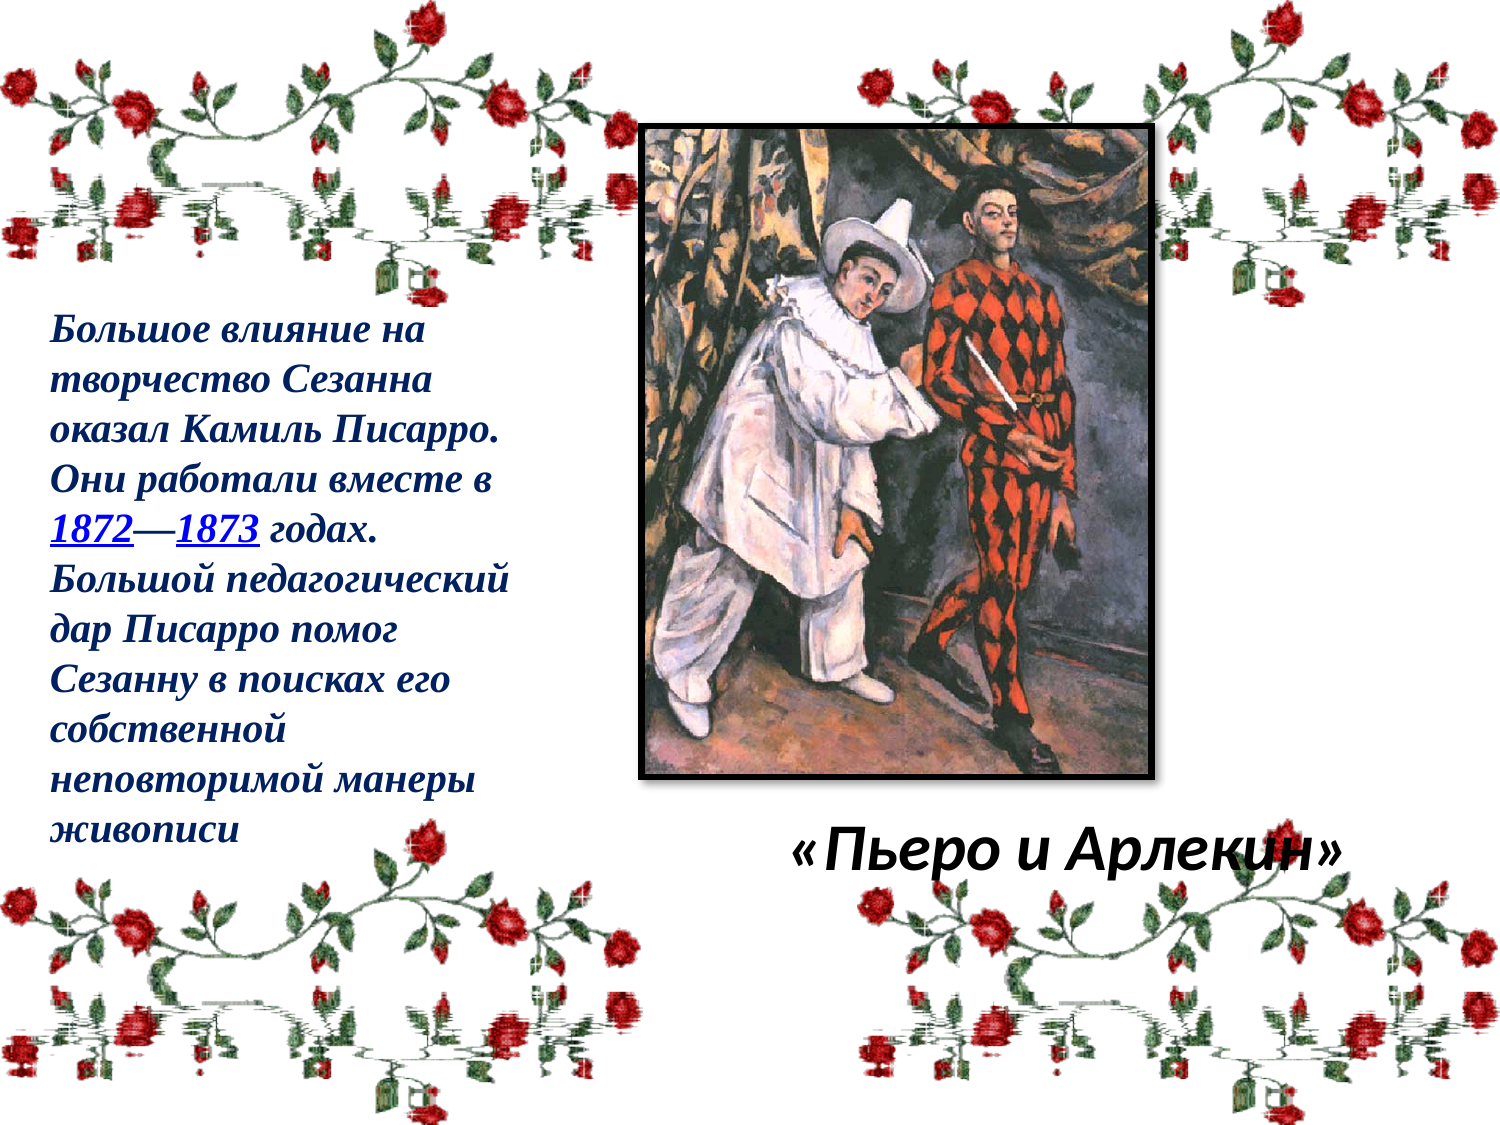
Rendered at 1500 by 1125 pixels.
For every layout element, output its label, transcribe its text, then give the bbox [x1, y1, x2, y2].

picture [857, 818, 1500, 1125]
text_box «Пьеро и Арлекин» [667, 796, 1465, 892]
text_box Большое влияние на творчество Сезанна оказал Камиль Писарро. Они работали вместе в 1872—1873 годах. Большой педагогический дар Писарро помог Сезанну в поисках его собственной неповторимой манеры живописи [35, 316, 563, 817]
picture [0, 818, 643, 1125]
picture [644, 0, 1500, 774]
picture [0, 0, 643, 307]
